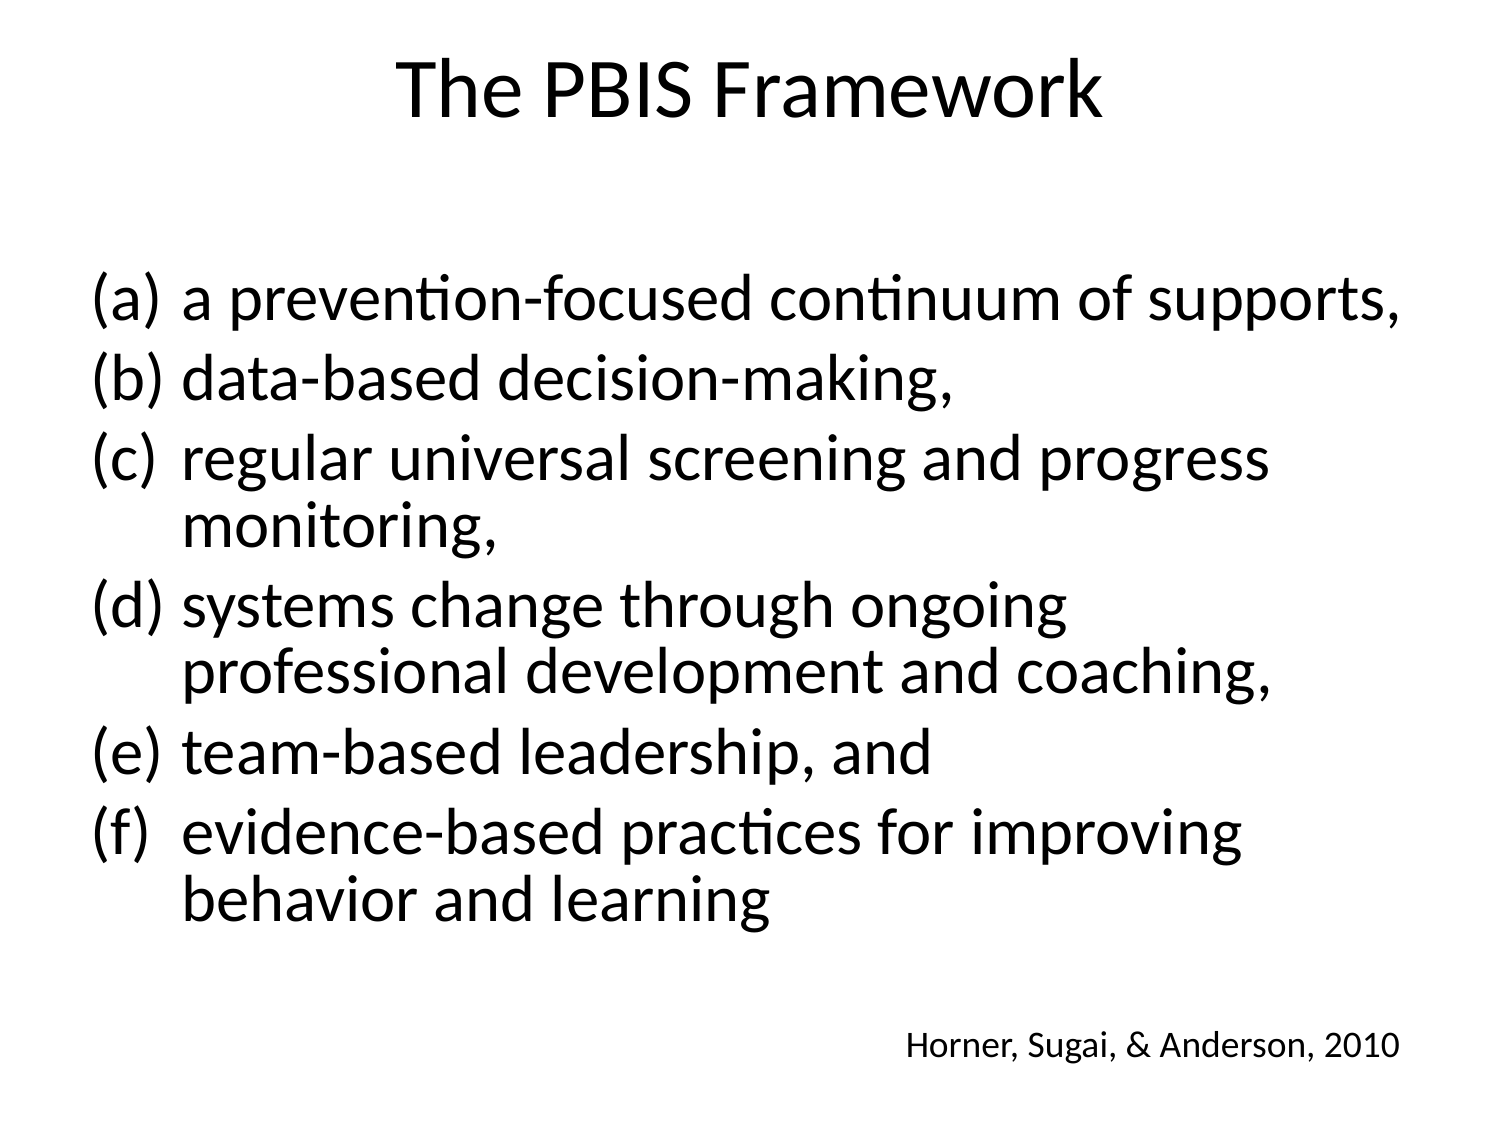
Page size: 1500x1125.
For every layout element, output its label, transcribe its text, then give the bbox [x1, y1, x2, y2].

text_box Horner, Sugai, & Anderson, 2010 [891, 1012, 1425, 1073]
list a prevention-focused continuum of supports, data-based decision-making, regular universal screening and progress monitoring, systems change through ongoing professional development and coaching, team-based leadership, and evidence-based practices for improving behavior and learning [75, 262, 1425, 1005]
title The PBIS Framework [75, 45, 1425, 233]
